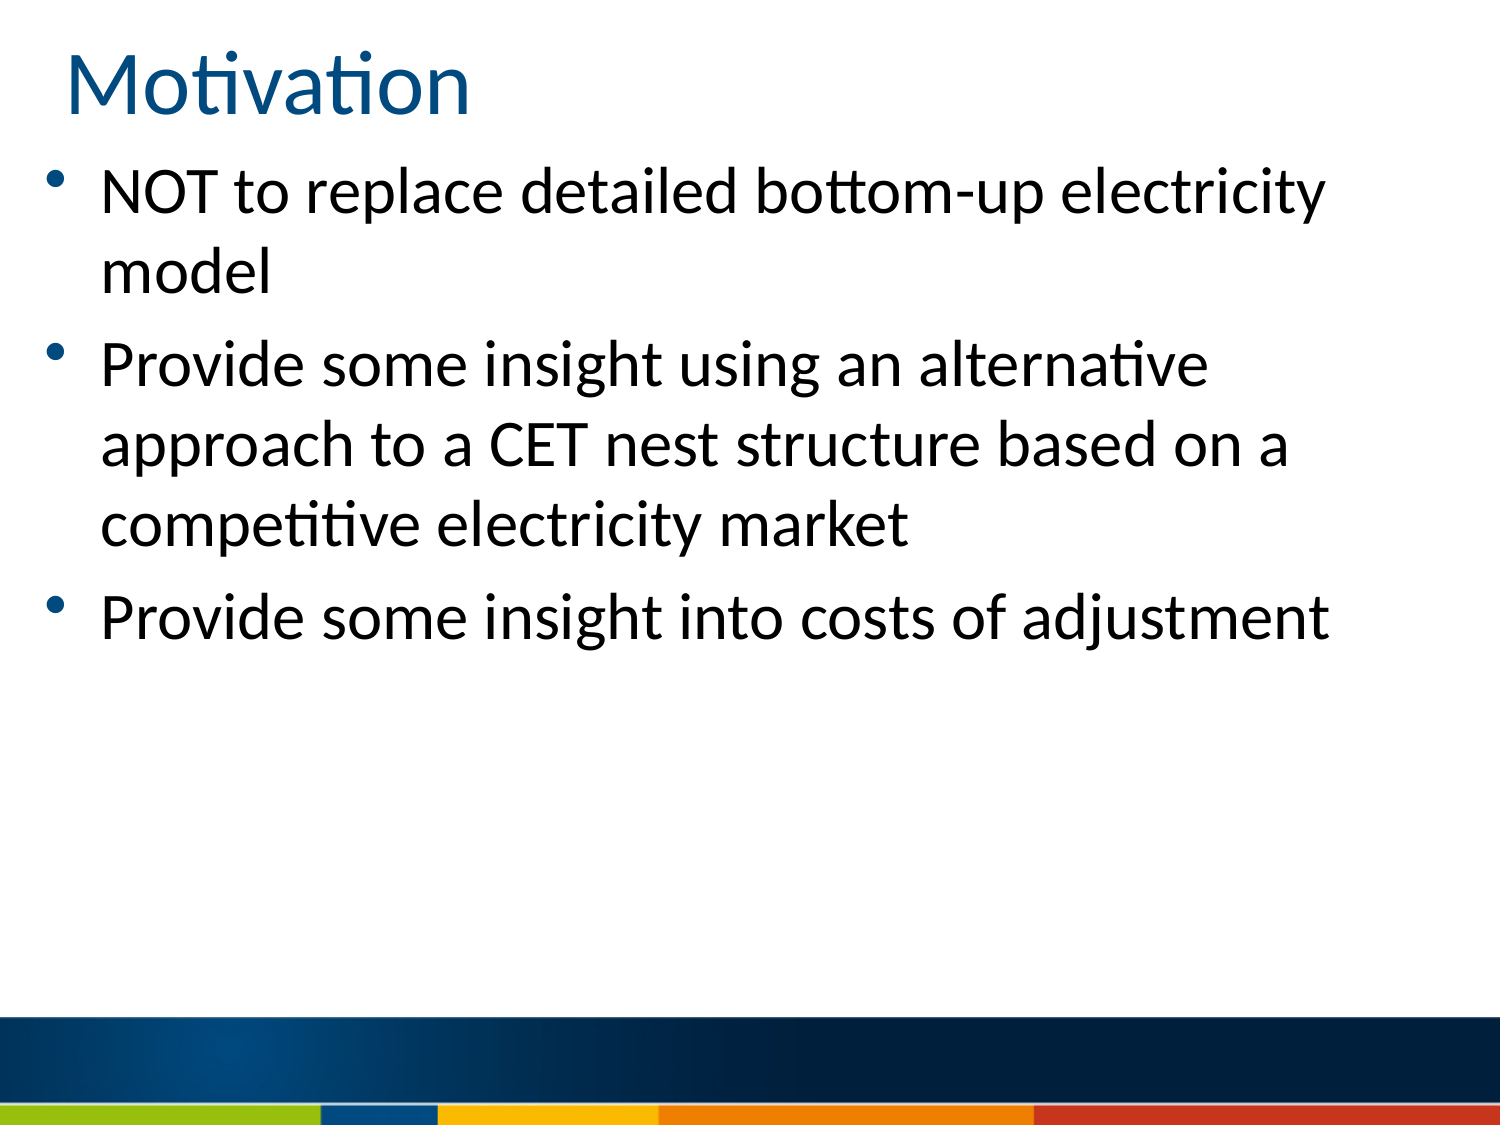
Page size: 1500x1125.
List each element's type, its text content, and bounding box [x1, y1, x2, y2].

picture [0, 1017, 1500, 1125]
list NOT to replace detailed bottom-up electricity model Provide some insight using an alternative approach to a CET nest structure based on a competitive electricity market Provide some insight into costs of adjustment [29, 138, 1459, 882]
title Motivation [49, 0, 1400, 138]
